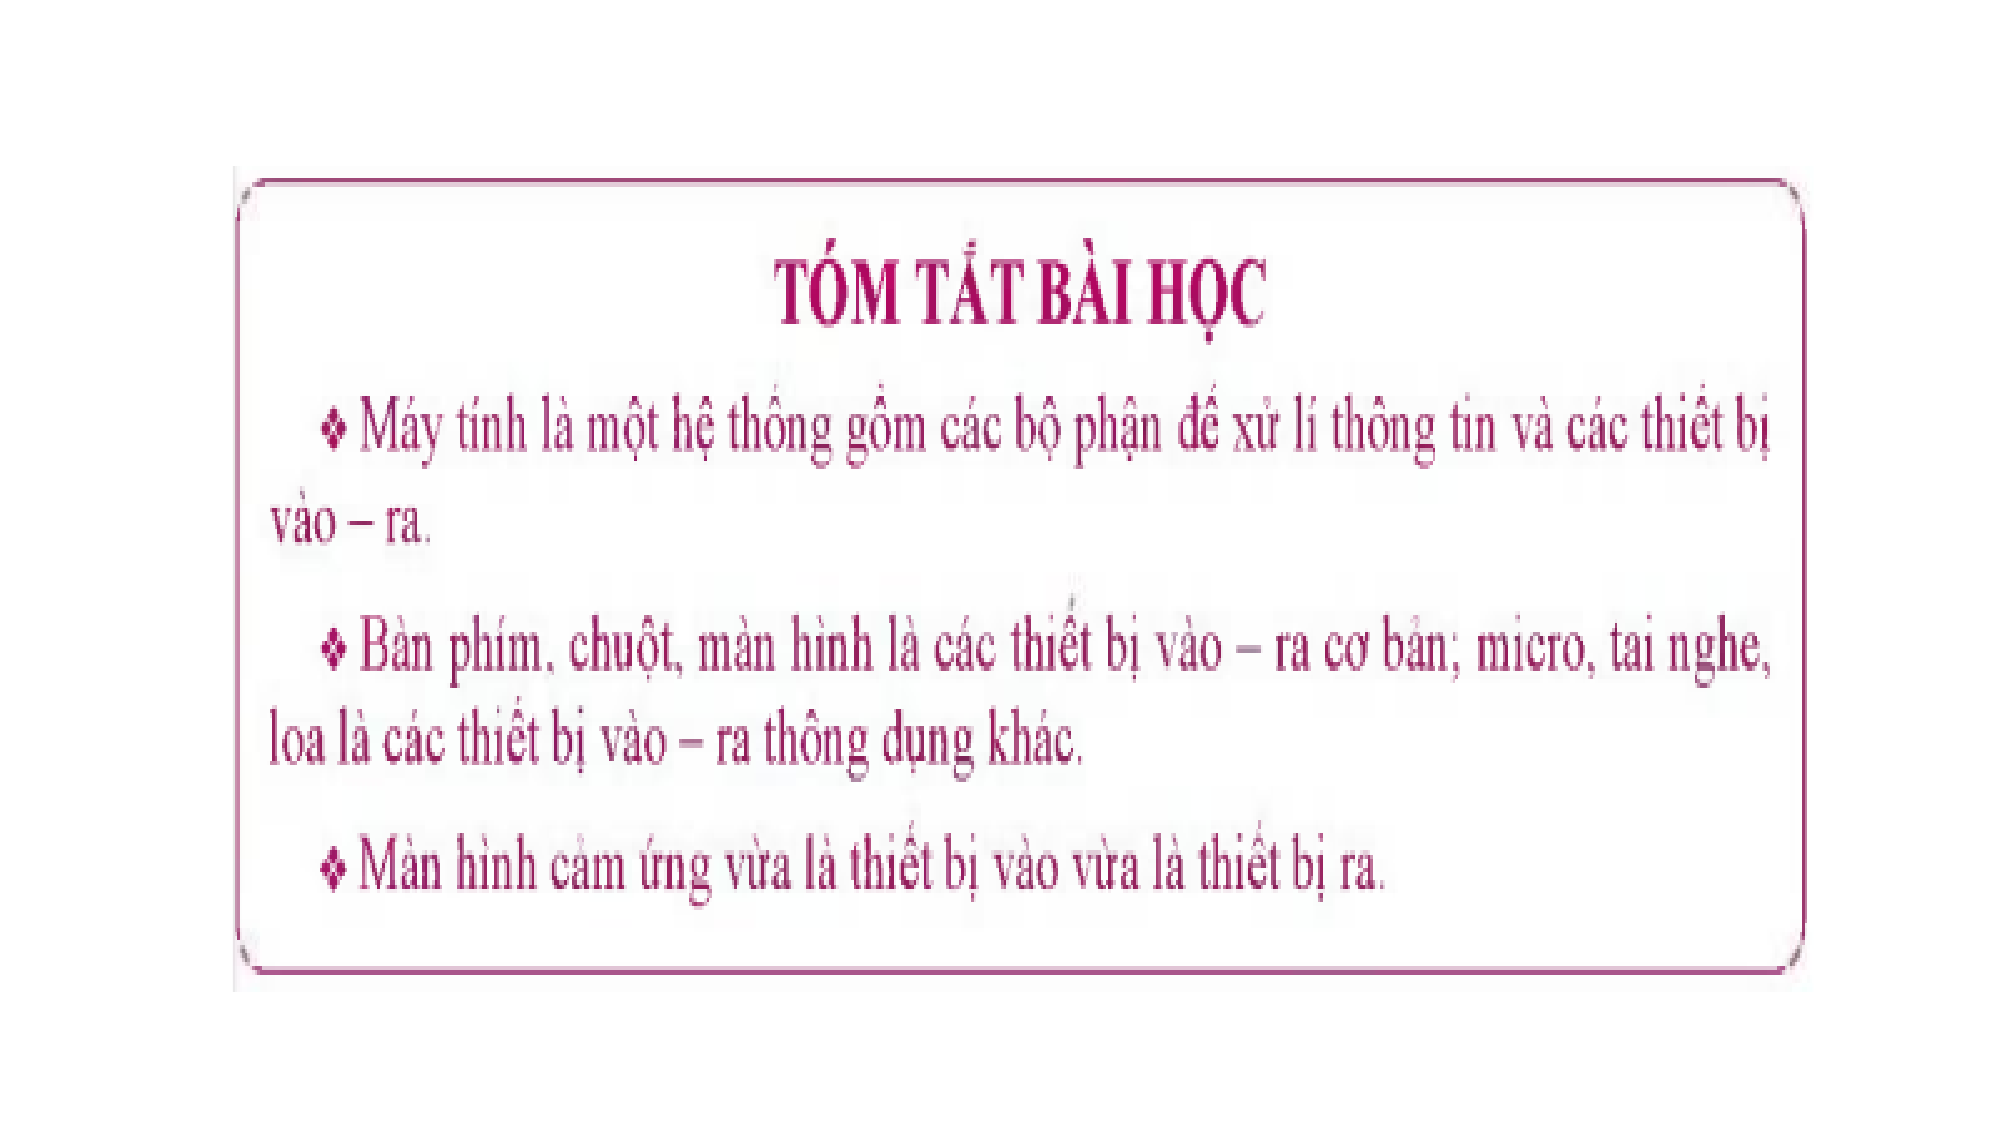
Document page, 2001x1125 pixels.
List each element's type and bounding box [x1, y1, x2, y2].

picture [232, 166, 1814, 992]
